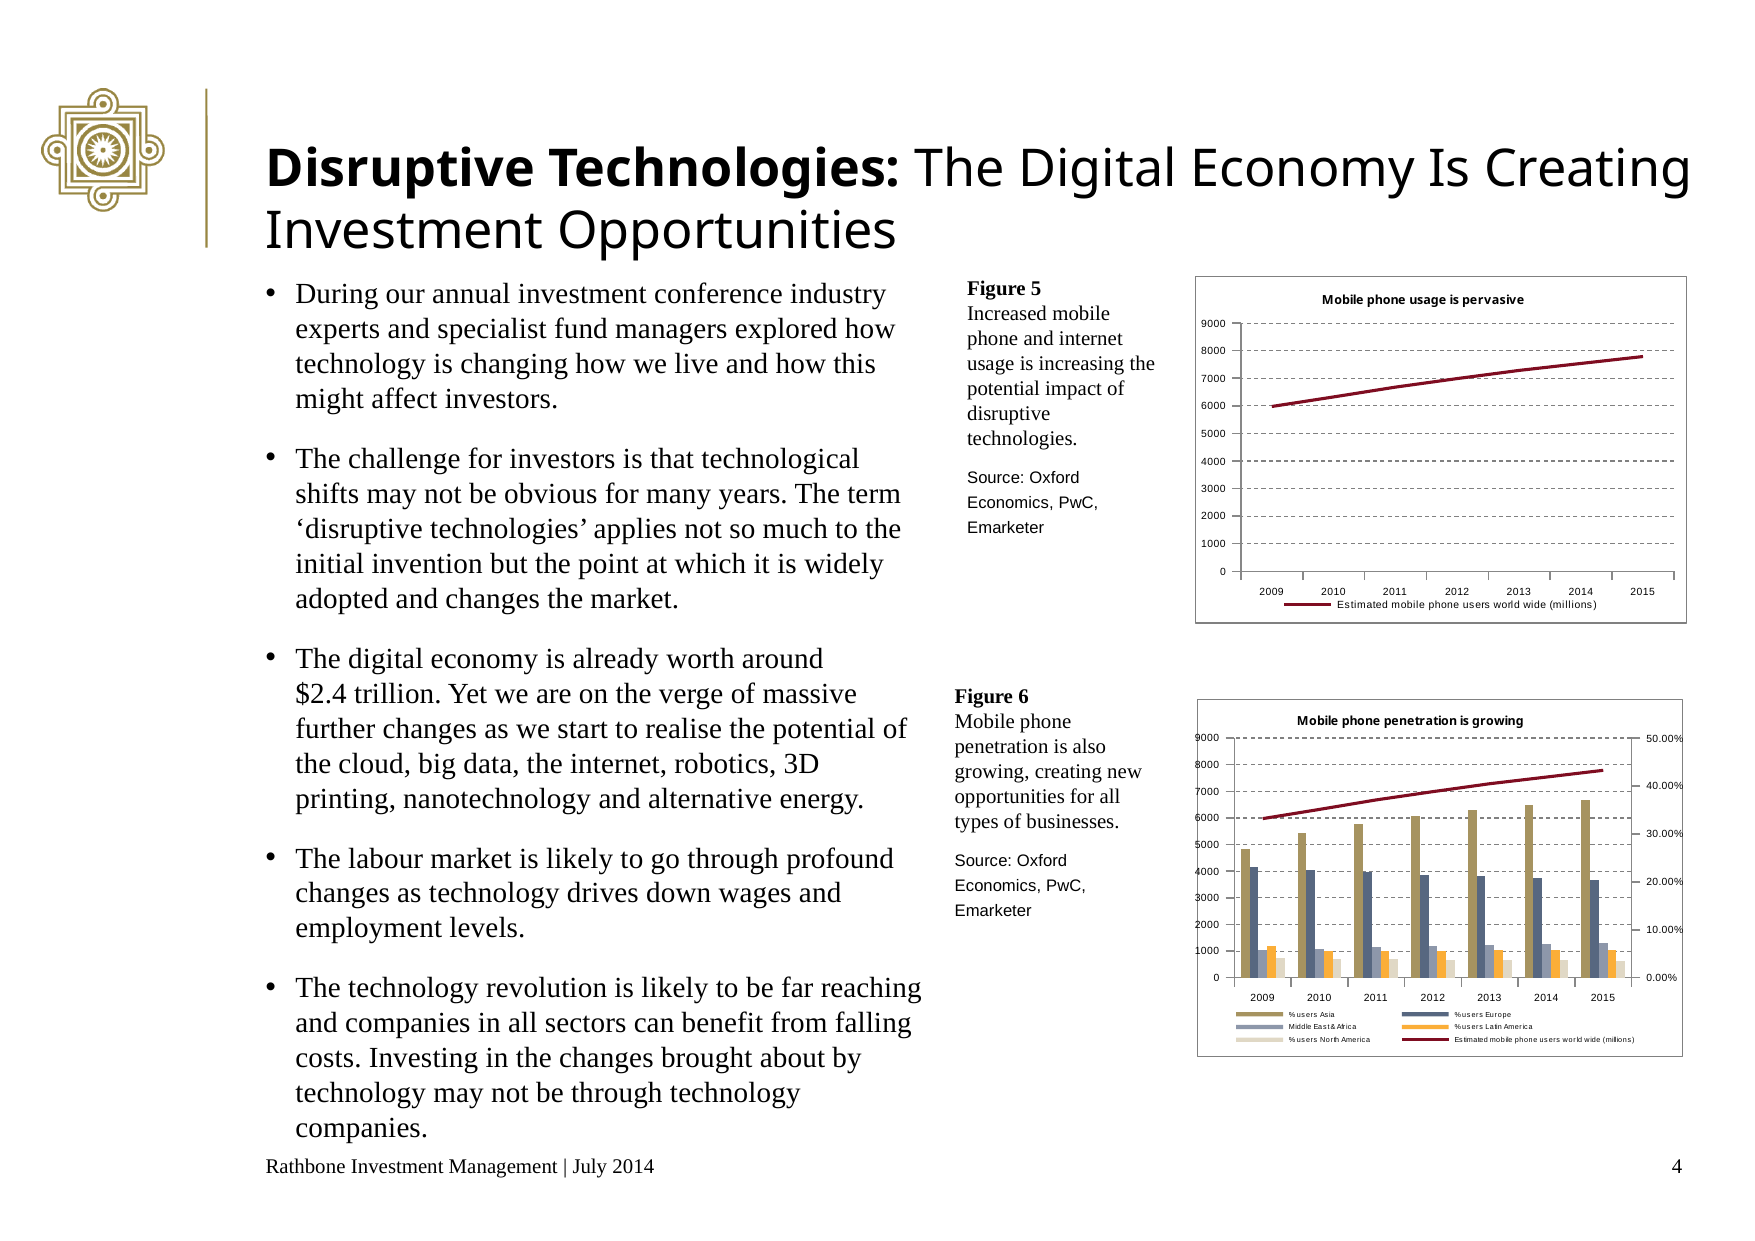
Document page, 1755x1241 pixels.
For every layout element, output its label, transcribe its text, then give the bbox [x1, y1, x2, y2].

title Disruptive Technologies: The Digital Economy Is Creating Investment Opportunities [265, 134, 1755, 267]
text_box Figure 6 Mobile phone penetration is also growing, creating new opportunities for all types of businesses. Source: Oxford Economics, PwC, Emarketer [954, 682, 1158, 981]
picture [41, 88, 165, 212]
chart [1194, 275, 1688, 624]
footer Rathbone Investment Management | July 2014 [265, 1152, 1447, 1194]
chart [1194, 698, 1684, 1057]
list During our annual investment conference industry experts and specialist fund managers explored how technology is changing how we live and how this might affect investors. The challenge for investors is that technological shifts may not be obvious for many years. The term ‘disruptive technologies’ applies not so much to the initial invention but the point at which it is widely adopted and changes the market. The digital economy is already worth around $2.4 trillion. Yet we are on the verge of massive further changes as we start to realise the potential of the cloud, big data, the internet, robotics, 3D printing, nanotechnology and alternative energy. The labour market is likely to go through profound changes as technology drives down wages and employment levels. The technology revolution is likely to be far reaching and companies in all sectors can benefit from falling costs. Investing in the changes brought about by technology may not be through technology companies. [265, 274, 929, 1116]
slide_number 4 [1504, 1152, 1683, 1194]
text_box Figure 5 Increased mobile phone and internet usage is increasing the potential impact of disruptive technologies. Source: Oxford Economics, PwC, Emarketer [967, 274, 1164, 389]
